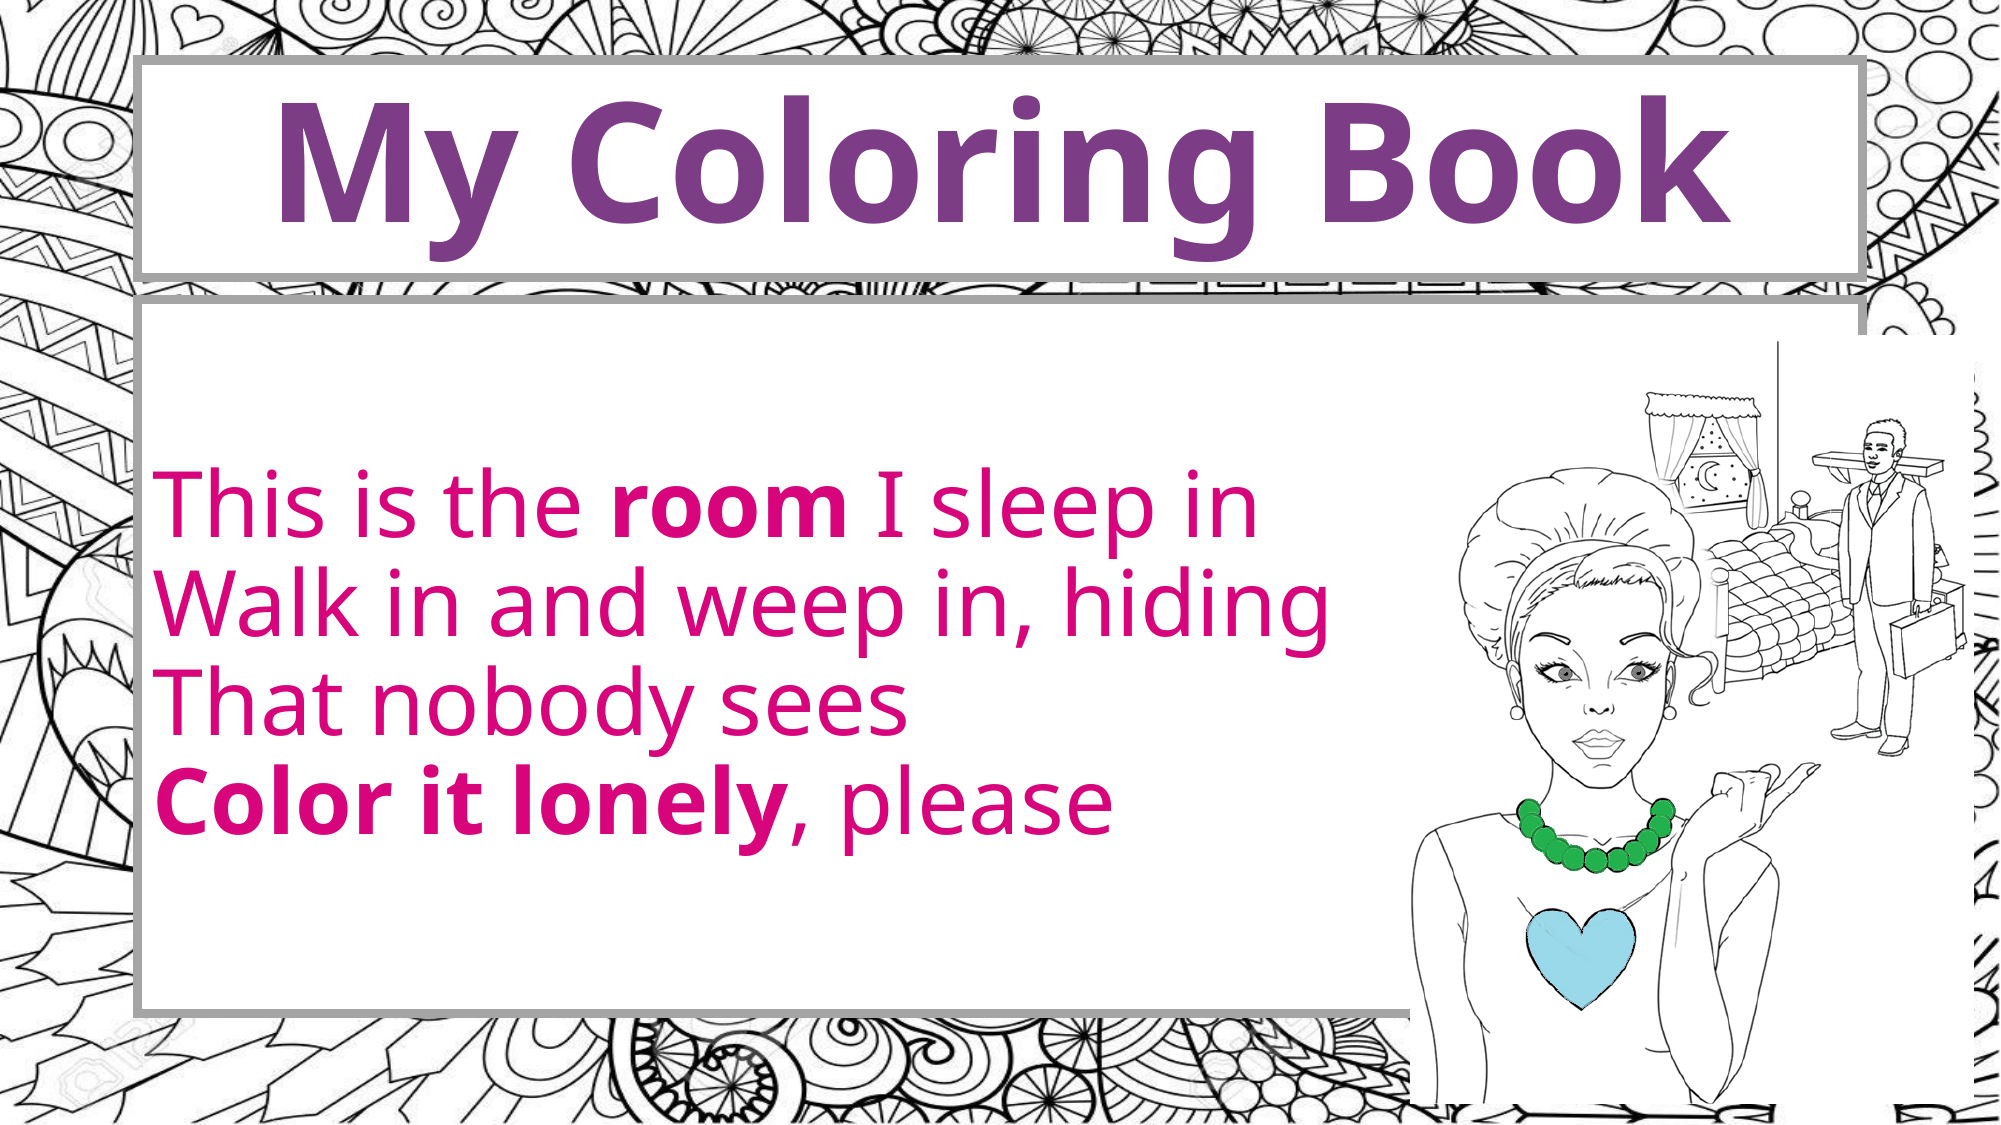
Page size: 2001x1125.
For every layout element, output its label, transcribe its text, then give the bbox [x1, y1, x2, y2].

list This is the room I sleep in Walk in and weep in, hiding That nobody sees Color it lonely, please [136, 298, 1863, 1014]
title My Coloring Book [136, 59, 1863, 278]
picture [0, 0, 2001, 1125]
